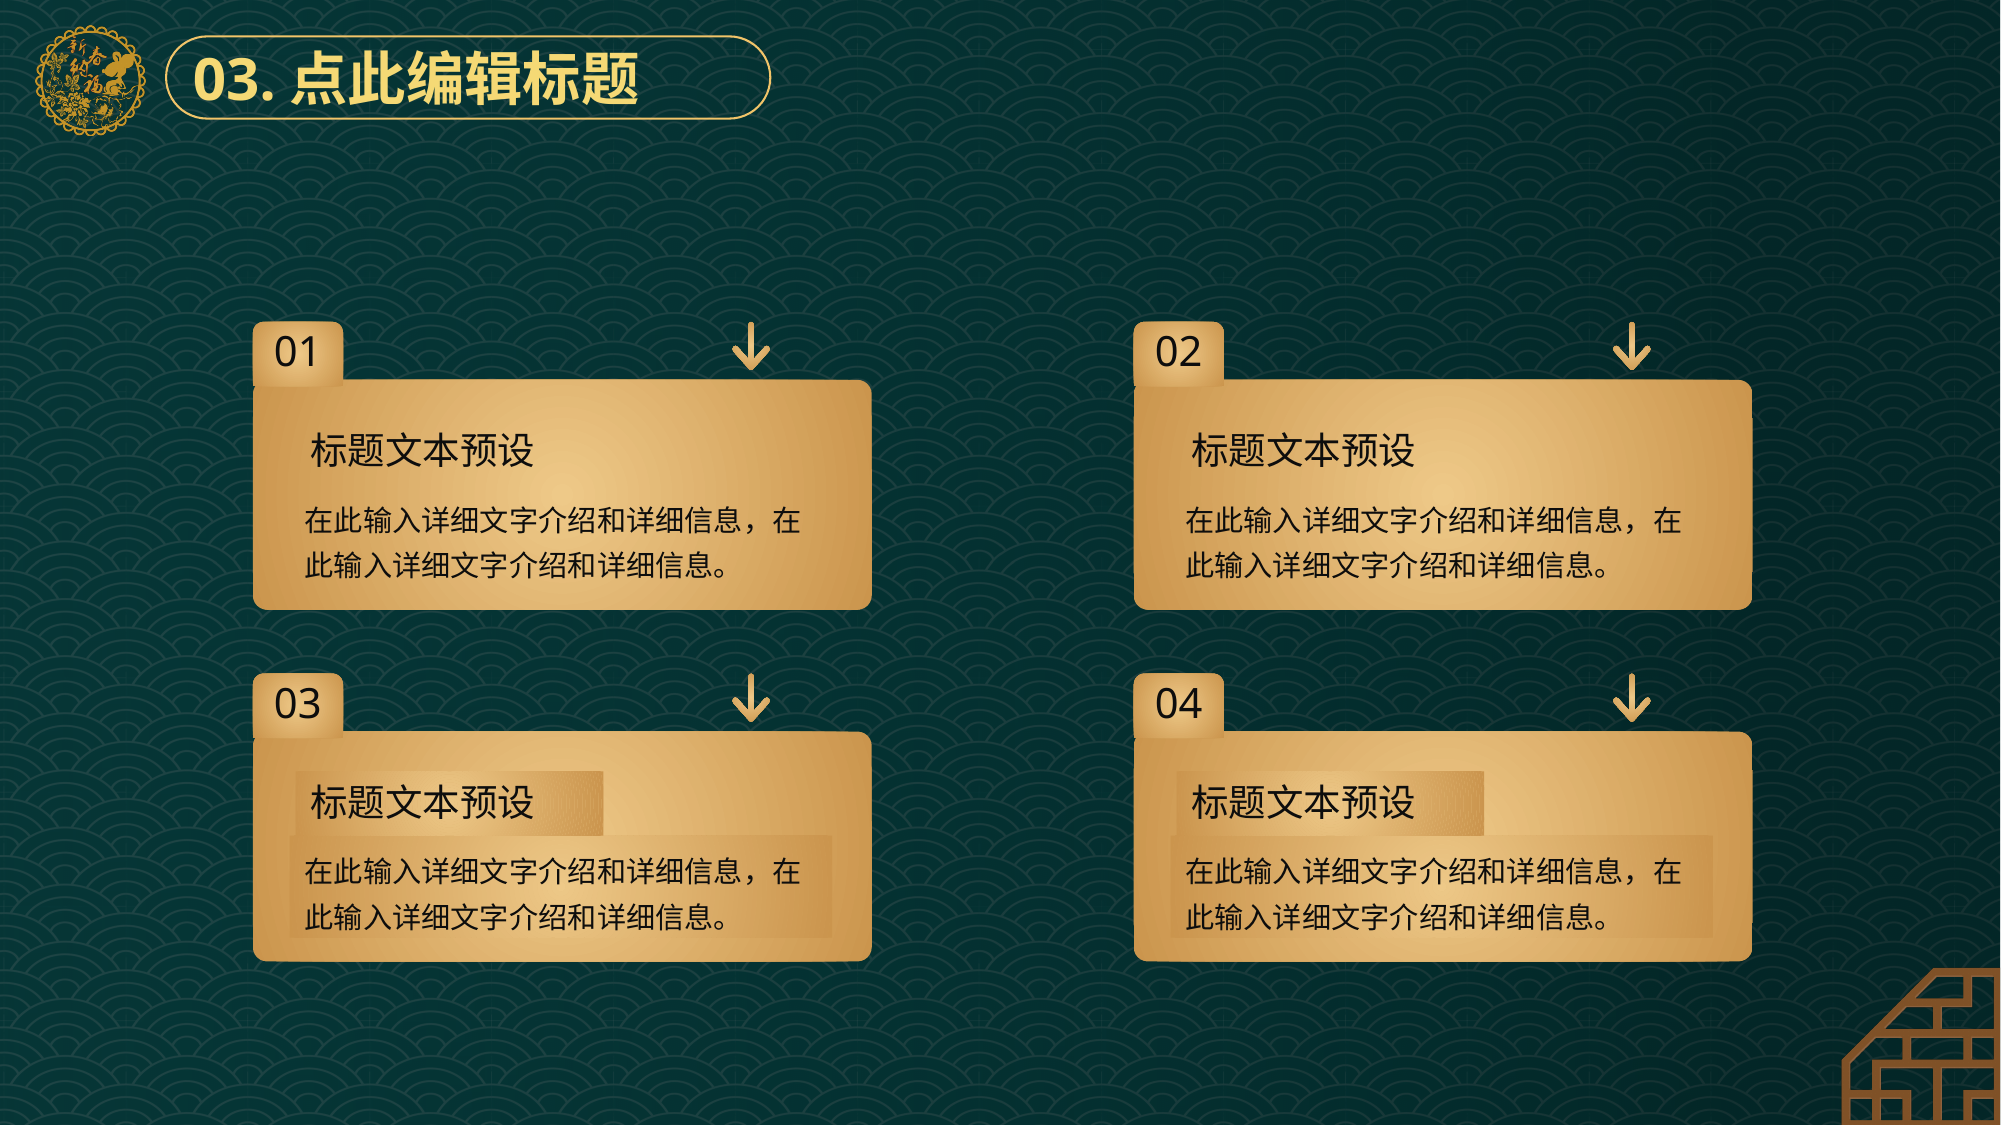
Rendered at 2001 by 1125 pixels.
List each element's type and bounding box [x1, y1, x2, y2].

picture [0, 0, 2001, 1125]
text_box [1133, 321, 1753, 610]
text_box [252, 673, 872, 962]
picture [1840, 957, 2001, 1125]
text_box [35, 25, 771, 136]
text_box [252, 321, 872, 610]
text_box [1133, 673, 1753, 962]
